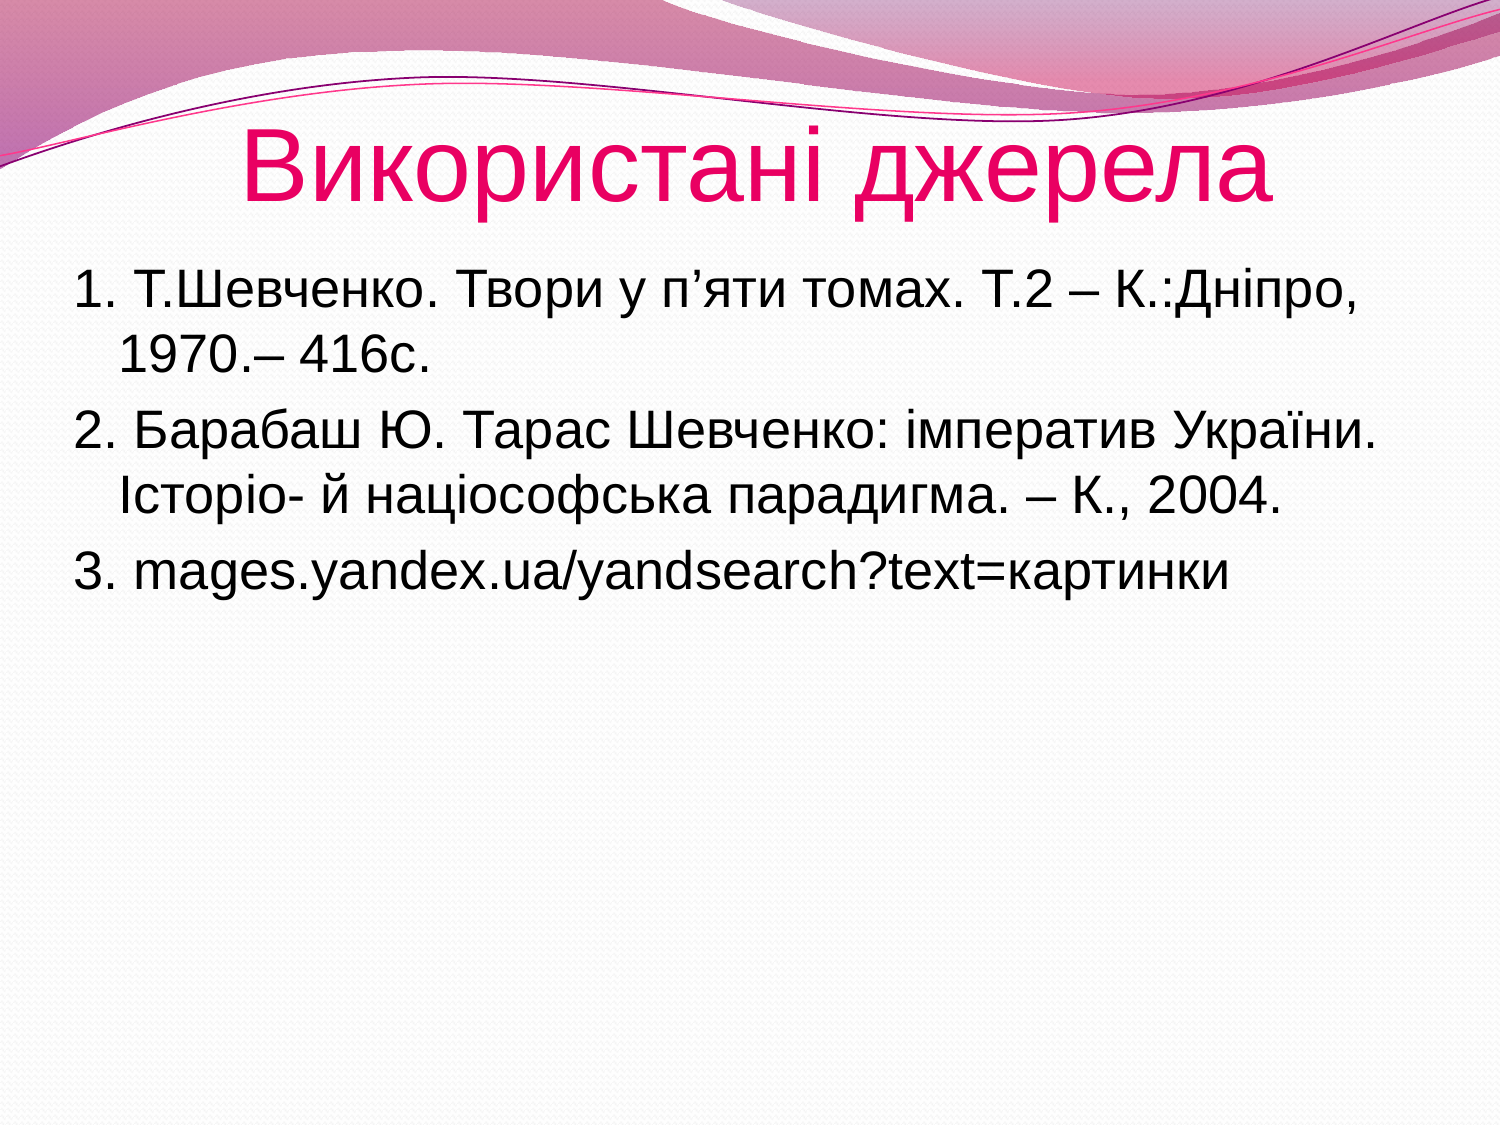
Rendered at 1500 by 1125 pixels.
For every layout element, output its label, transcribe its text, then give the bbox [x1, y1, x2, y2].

title Використані джерела [81, 34, 1433, 223]
list 1. Т.Шевченко. Твори у п’яти томах. Т.2 – К.:Дніпро, 1970.– 416с. 2. Барабаш Ю. Тарас Шевченко: імператив України. Історіо- й націософська парадигма. – К., 2004. 3. mages.yandex.ua/yandsearch?text=картинки [58, 245, 1433, 1079]
